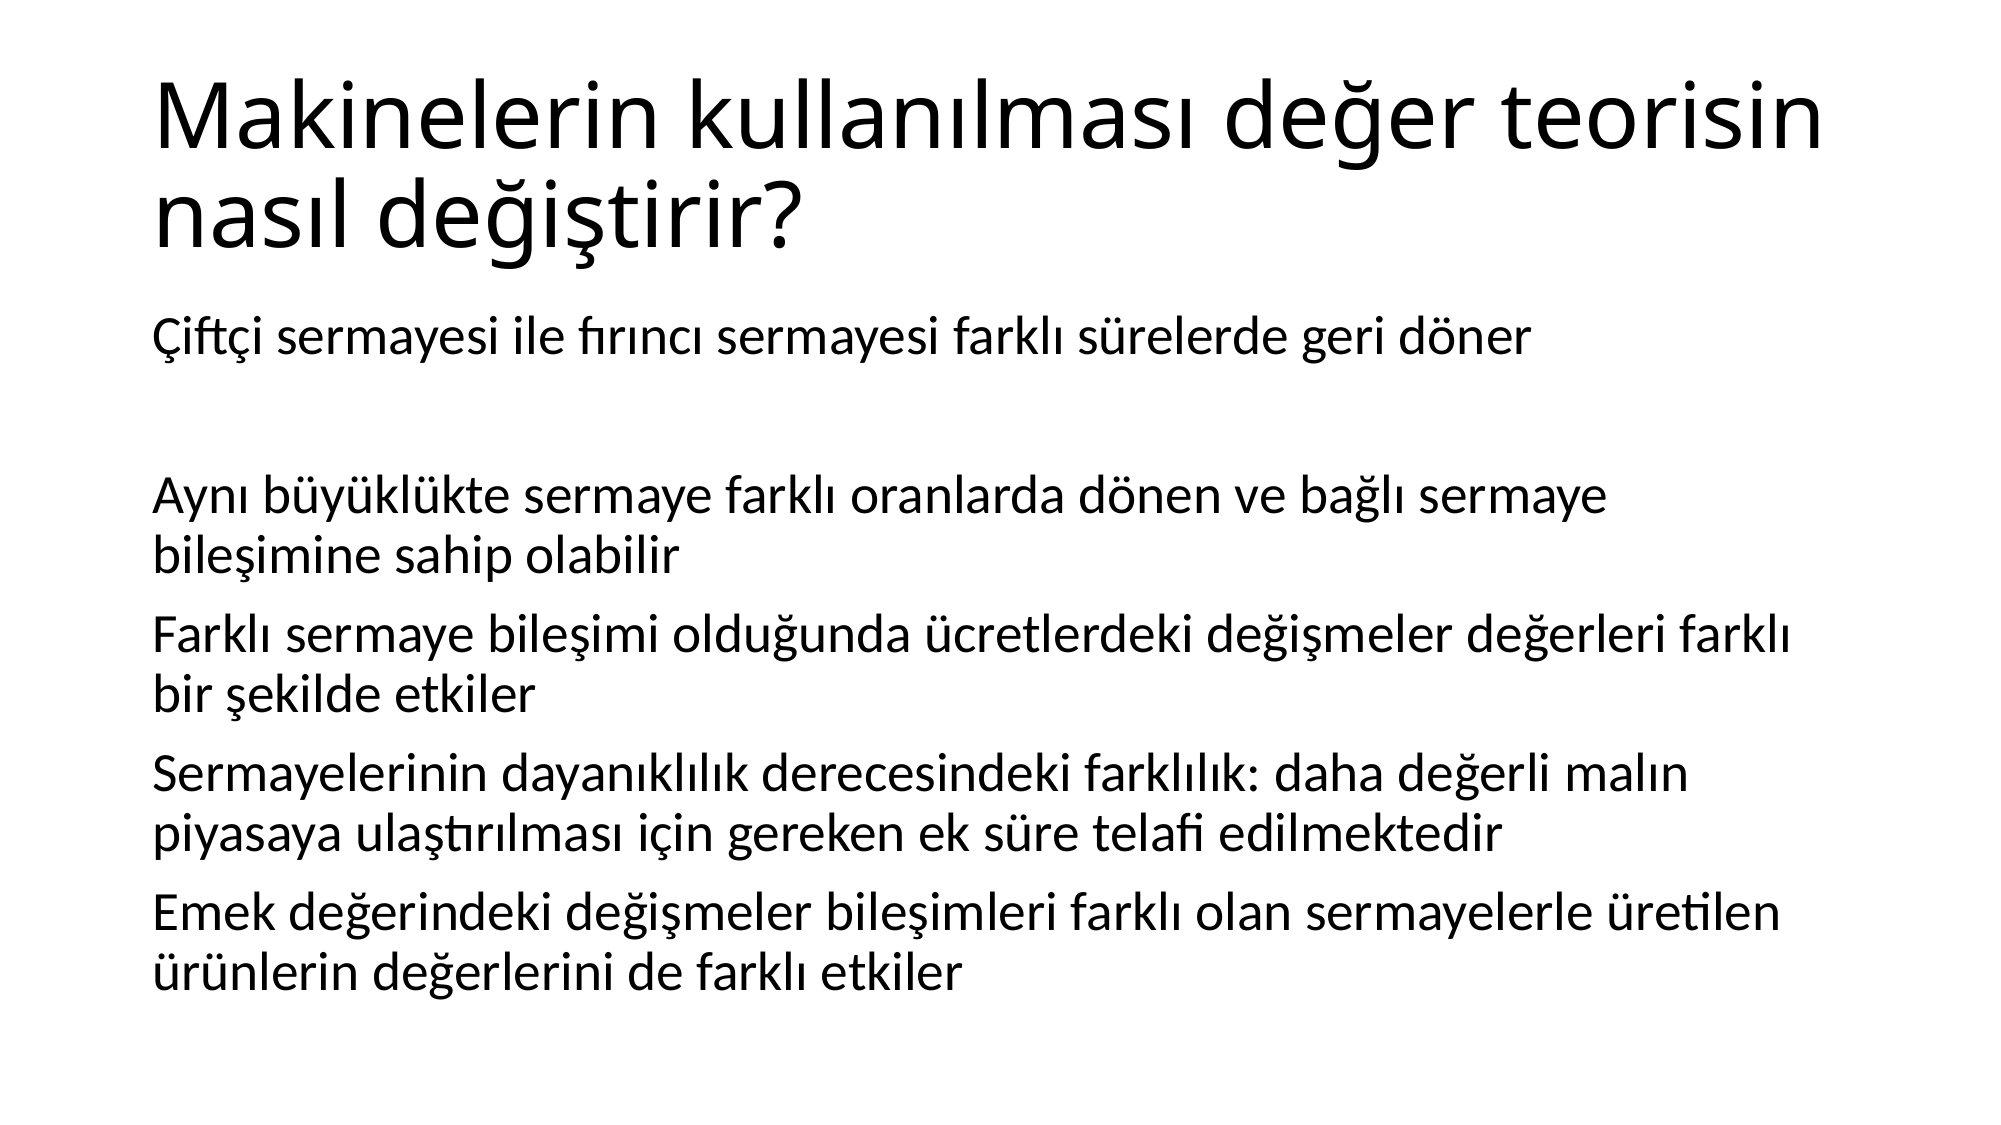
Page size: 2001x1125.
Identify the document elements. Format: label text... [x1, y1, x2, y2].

list Çiftçi sermayesi ile fırıncı sermayesi farklı sürelerde geri döner Aynı büyüklükte sermaye farklı oranlarda dönen ve bağlı sermaye bileşimine sahip olabilir Farklı sermaye bileşimi olduğunda ücretlerdeki değişmeler değerleri farklı bir şekilde etkiler Sermayelerinin dayanıklılık derecesindeki farklılık: daha değerli malın piyasaya ulaştırılması için gereken ek süre telafi edilmektedir Emek değerindeki değişmeler bileşimleri farklı olan sermayelerle üretilen ürünlerin değerlerini de farklı etkiler [137, 299, 1863, 1014]
title Makinelerin kullanılması değer teorisin nasıl değiştirir? [137, 59, 1863, 278]
